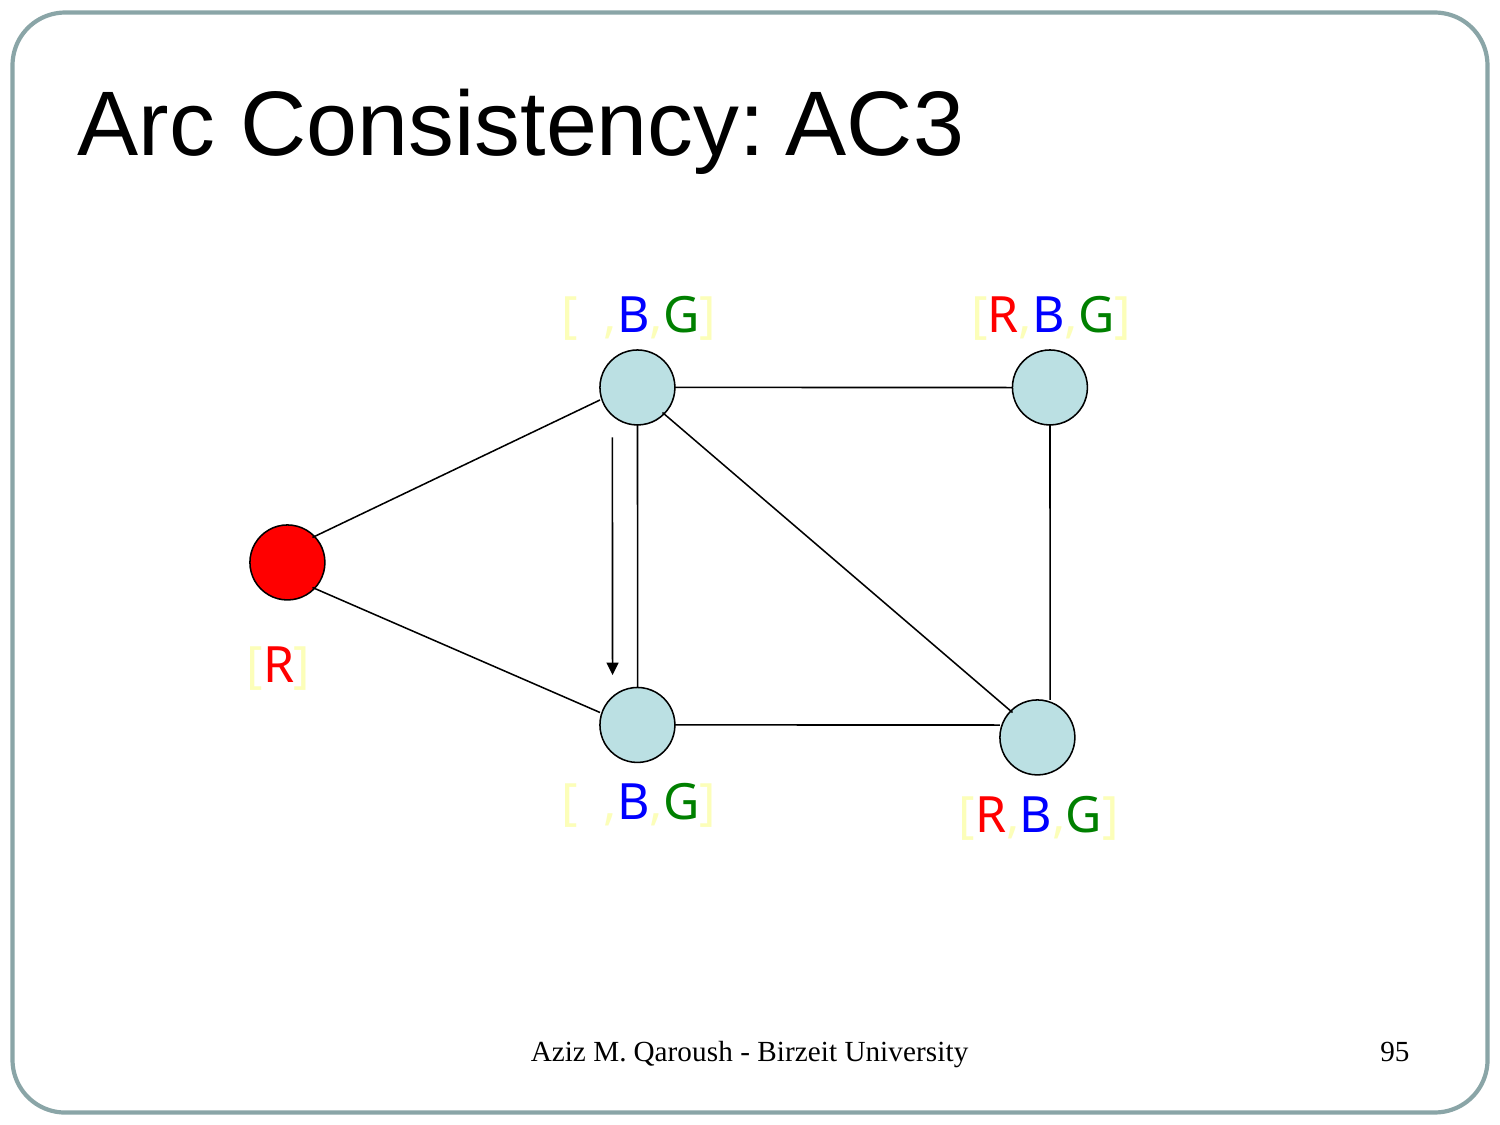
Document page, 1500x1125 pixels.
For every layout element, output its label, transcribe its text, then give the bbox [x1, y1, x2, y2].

text_box [R,B,G] [957, 274, 1145, 350]
text_box [R] [231, 624, 326, 700]
text_box [599, 687, 675, 762]
text_box [606, 437, 619, 676]
text_box [1012, 350, 1088, 425]
text_box [999, 699, 1075, 774]
text_box [599, 350, 675, 425]
text_box [249, 524, 325, 600]
slide_number 95 [1074, 1024, 1426, 1103]
text_box [R,B,G] [945, 774, 1132, 850]
text_box [ ,B,G] [547, 762, 730, 838]
title Arc Consistency: AC3 [62, 24, 1413, 213]
footer Aziz M. Qaroush - Birzeit University [512, 1024, 988, 1103]
text_box [ ,B,G] [547, 274, 730, 350]
